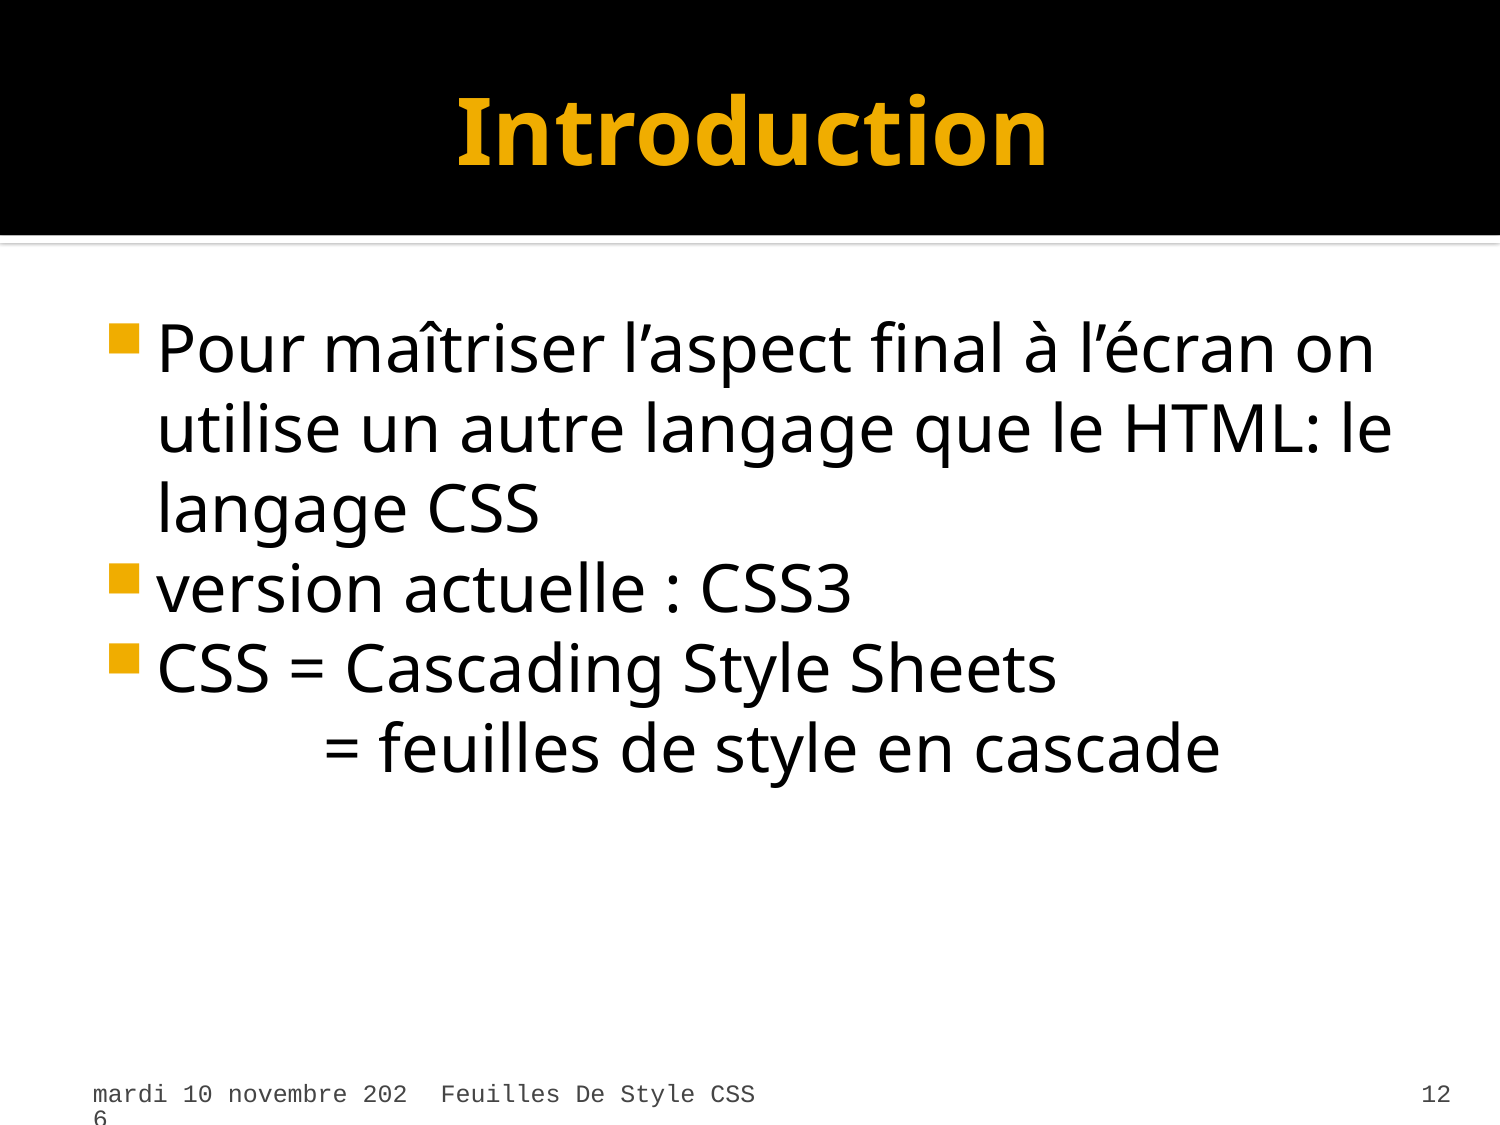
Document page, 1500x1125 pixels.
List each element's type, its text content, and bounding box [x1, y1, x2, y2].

slide_number mardi 7 avril 2015 [75, 1062, 425, 1108]
list Pour maîtriser l’aspect final à l’écran on utilise un autre langage que le HTML: le langage CSS version actuelle : CSS3 CSS = Cascading Style Sheets = feuilles de style en cascade [75, 291, 1425, 1050]
slide_number 12 [1345, 1062, 1467, 1108]
footer Feuilles De Style CSS [433, 1062, 1337, 1108]
title Introduction [75, 25, 1425, 231]
